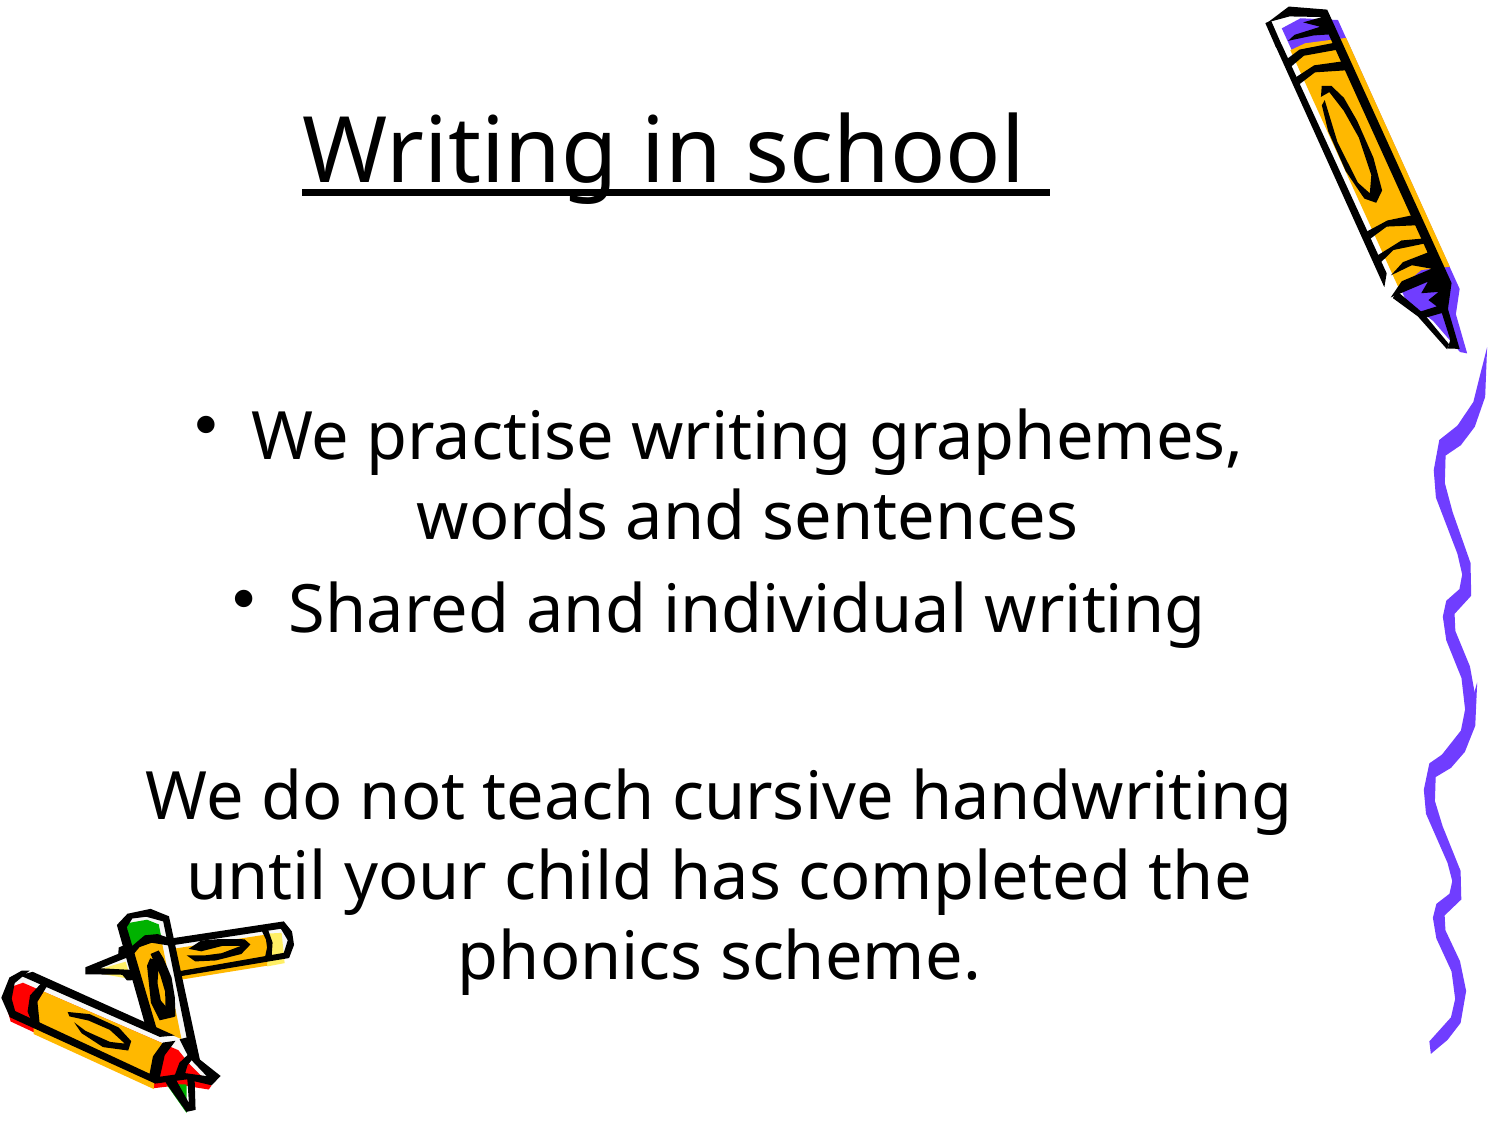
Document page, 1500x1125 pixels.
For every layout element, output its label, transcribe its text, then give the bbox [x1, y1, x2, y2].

list We practise writing graphemes, words and sentences Shared and individual writing We do not teach cursive handwriting until your child has completed the phonics scheme. [88, 385, 1351, 1125]
title Writing in school [112, 24, 1240, 209]
